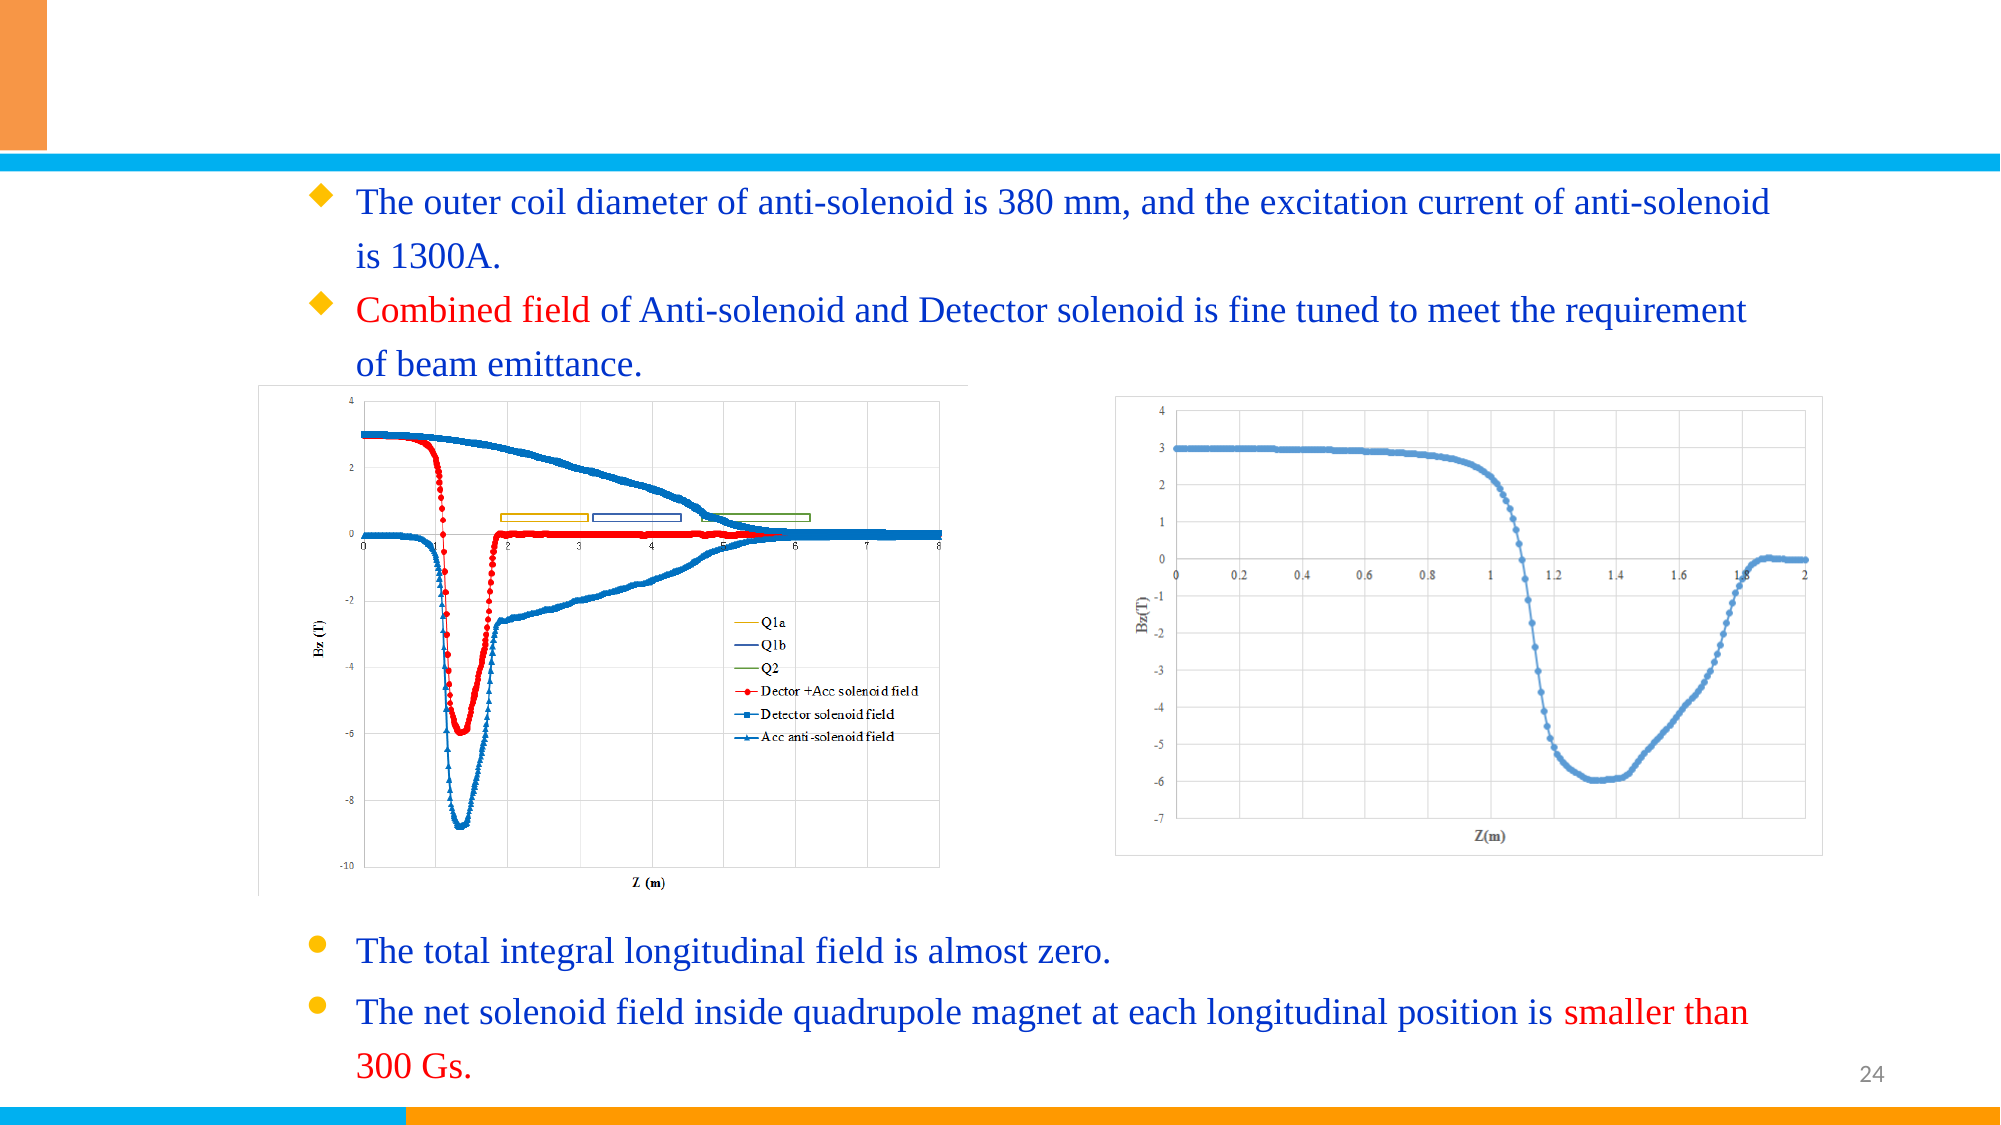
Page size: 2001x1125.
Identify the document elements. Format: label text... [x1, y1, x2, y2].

picture [1115, 396, 1840, 870]
slide_number 24 [1433, 1042, 1900, 1103]
list The outer coil diameter of anti-solenoid is 380 mm, and the excitation current of anti-solenoid is 1300A. Combined field of Anti-solenoid and Detector solenoid is fine tuned to meet the requirement of beam emittance. The total integral longitudinal field is almost zero. The net solenoid field inside quadrupole magnet at each longitudinal position is smaller than 300 Gs. [291, 160, 1792, 1094]
picture [258, 385, 968, 897]
